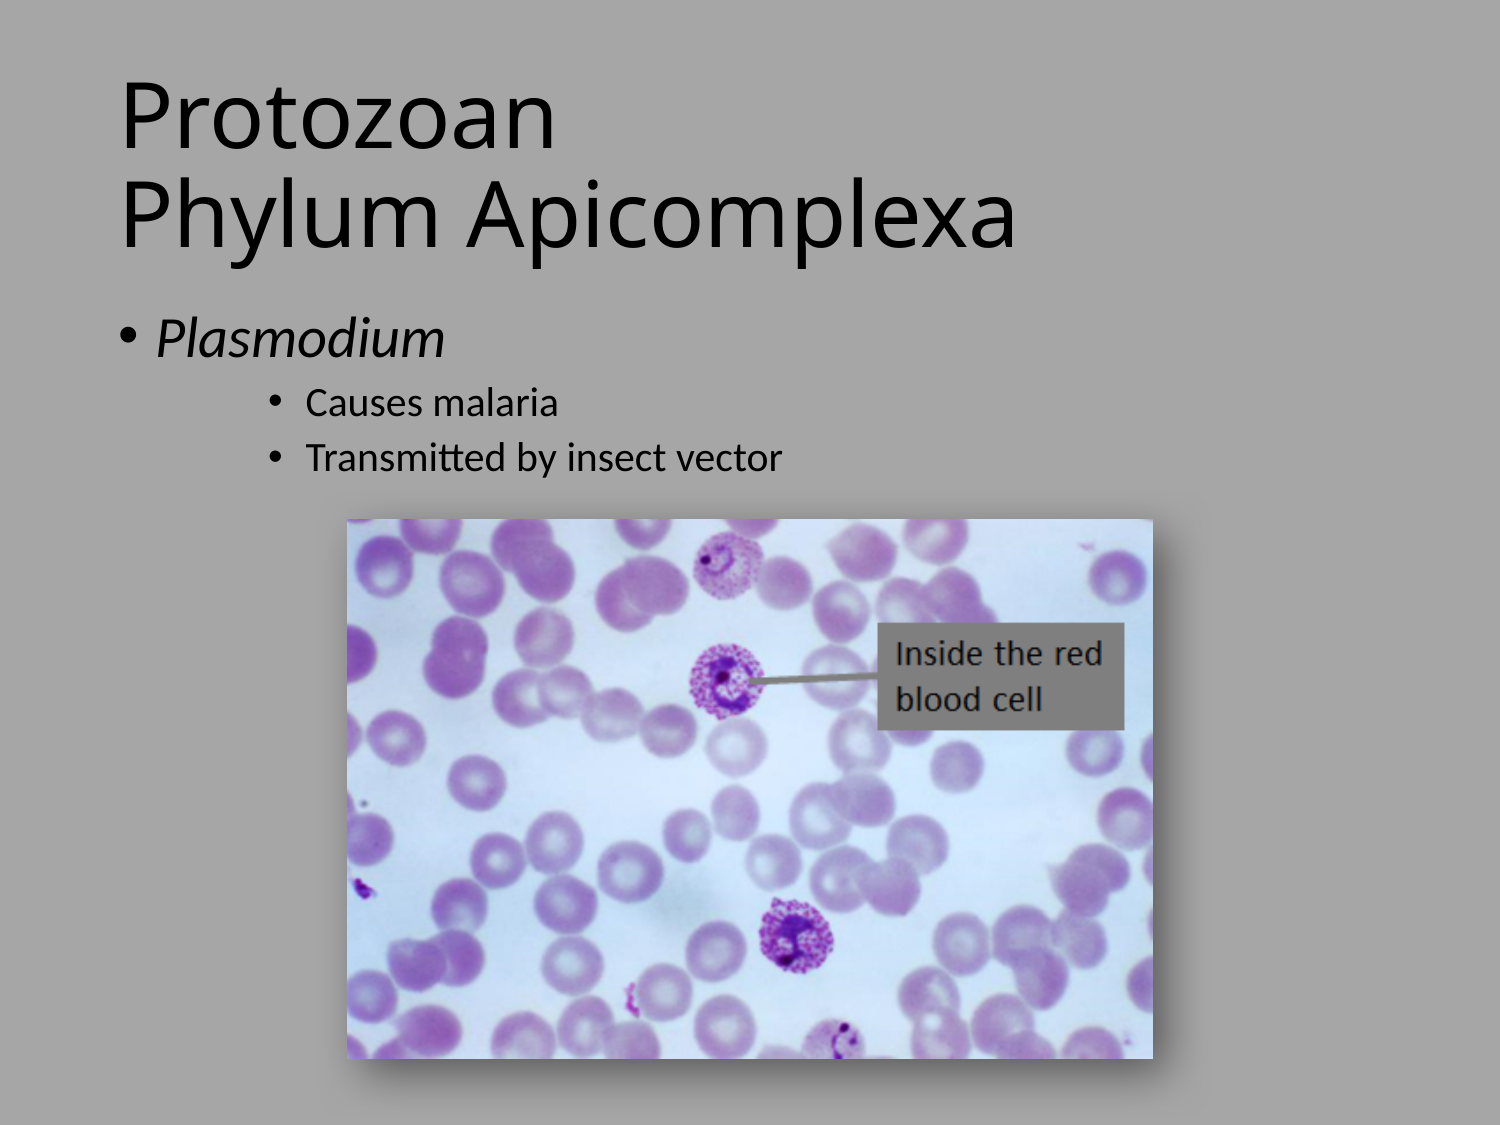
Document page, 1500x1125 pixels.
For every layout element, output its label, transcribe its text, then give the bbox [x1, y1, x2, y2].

picture [347, 519, 1153, 1059]
title Protozoan Phylum Apicomplexa [103, 59, 1397, 278]
list Plasmodium Causes malaria Transmitted by insect vector [103, 299, 1397, 1014]
